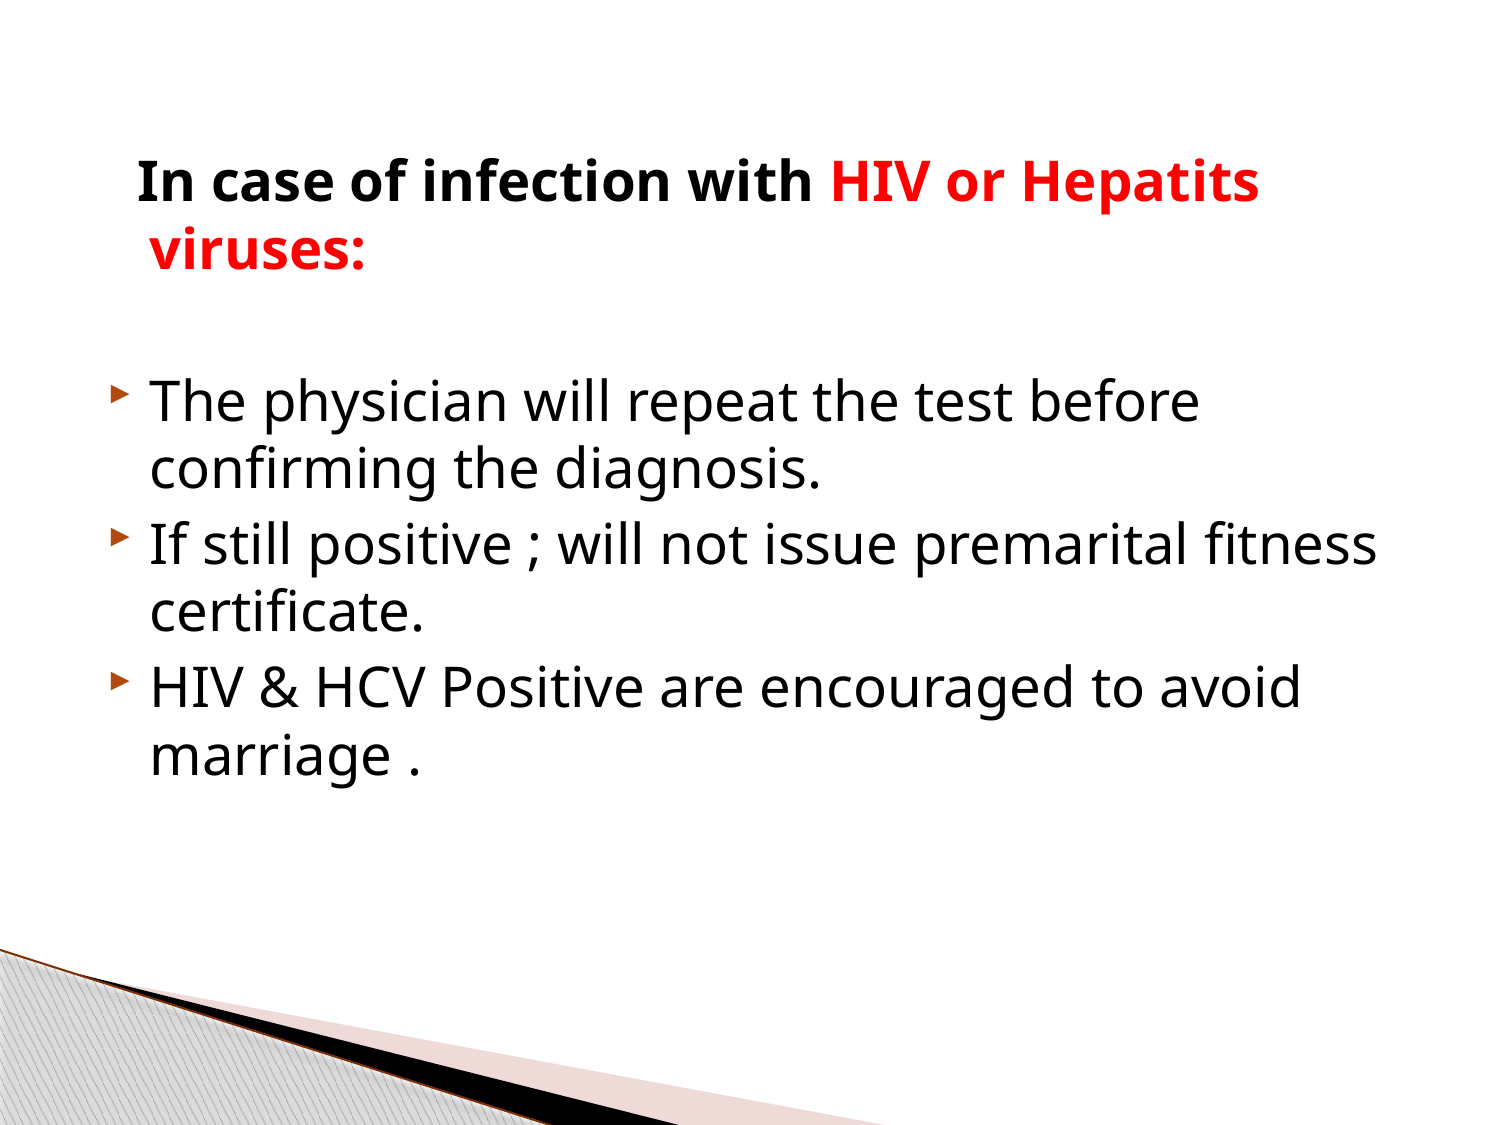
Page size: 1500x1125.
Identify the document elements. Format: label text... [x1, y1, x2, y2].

list In case of infection with HIV or Hepatits viruses: The physician will repeat the test before confirming the diagnosis. If still positive ; will not issue premarital fitness certificate. HIV & HCV Positive are encouraged to avoid marriage . [75, 62, 1425, 986]
